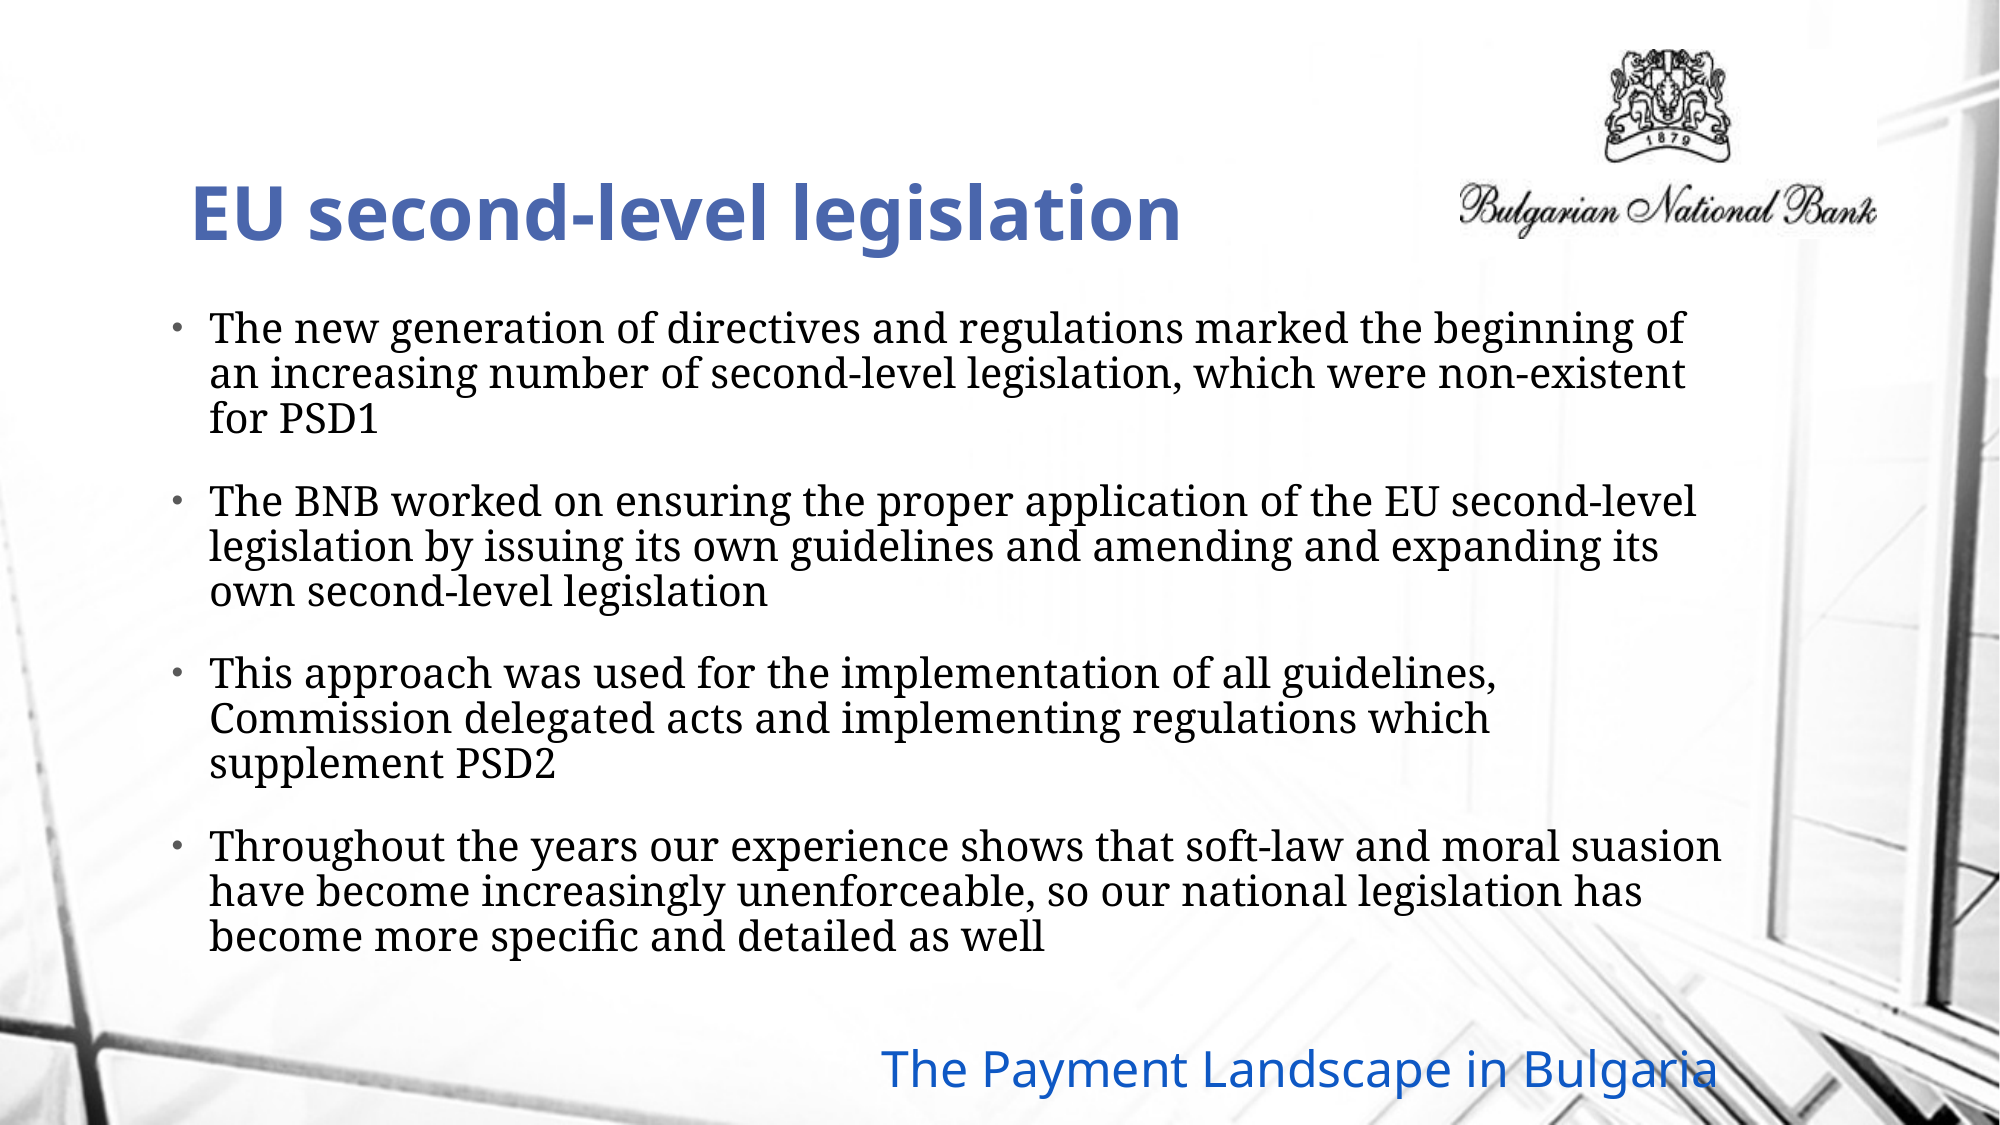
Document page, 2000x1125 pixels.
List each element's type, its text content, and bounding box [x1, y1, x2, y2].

text_box The Payment Landscape in Bulgaria [680, 1029, 1921, 1105]
list The new generation of directives and regulations marked the beginning of an increasing number of second-level legislation, which were non-existent for PSD1 The BNB worked on ensuring the proper application of the EU second-level legislation by issuing its own guidelines and amending and expanding its own second-level legislation This approach was used for the implementation of all guidelines, Commission delegated acts and implementing regulations which supplement PSD2 Throughout the years our experience shows that soft-law and moral suasion have become increasingly unenforceable, so our national legislation has become more specific and detailed as well [149, 299, 1742, 1064]
title EU second-level legislation [174, 87, 1600, 263]
picture [0, 0, 2000, 1125]
